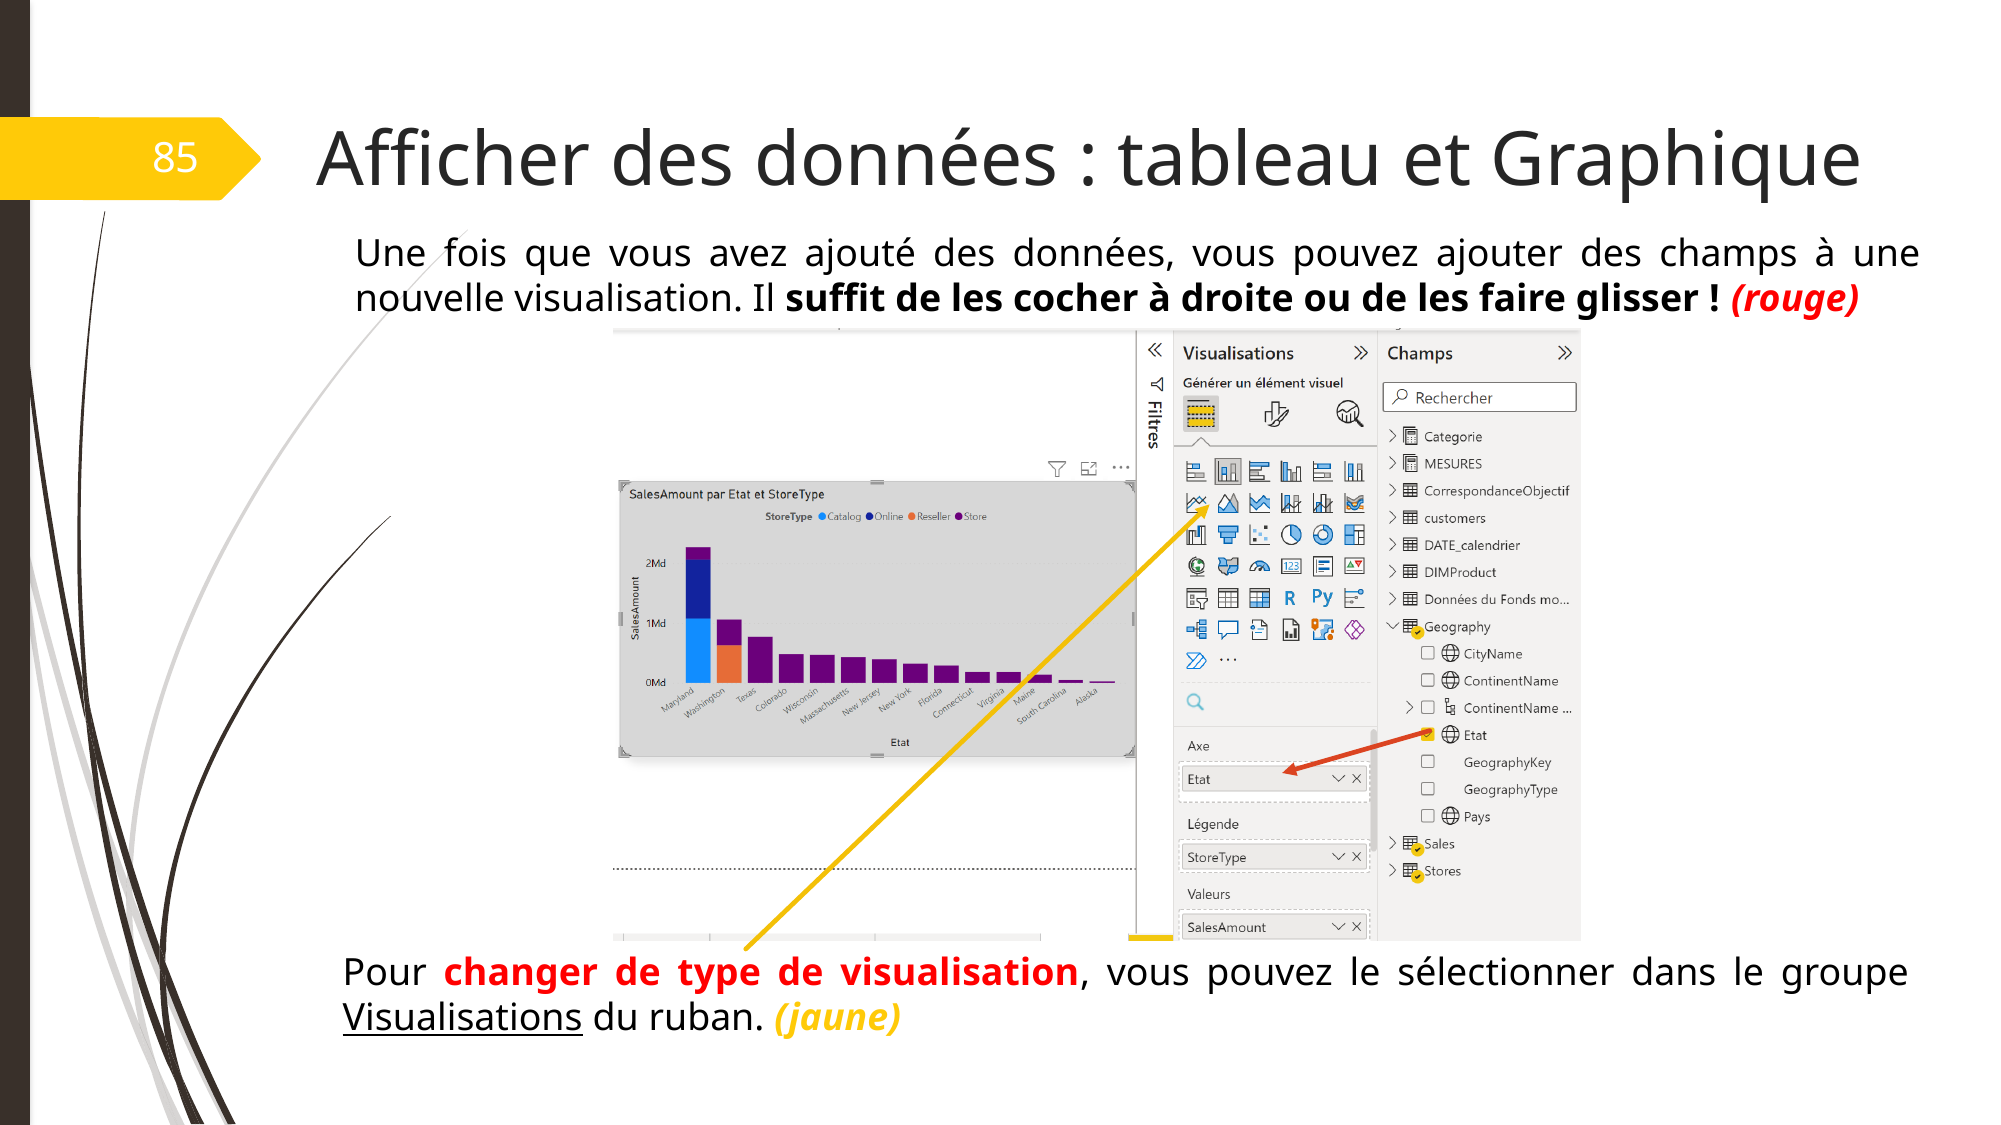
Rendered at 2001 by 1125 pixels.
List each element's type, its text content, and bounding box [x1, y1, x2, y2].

picture [613, 328, 1582, 941]
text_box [1281, 730, 1431, 774]
title Afficher des données : tableau et Graphique [301, 102, 1979, 313]
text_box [745, 504, 1210, 950]
text_box Pour changer de type de visualisation, vous pouvez le sélectionner dans le groupe Visualisations du ruban. (jaune) [327, 940, 1925, 1046]
text_box Une fois que vous avez ajouté des données, vous pouvez ajouter des champs à une nouvelle visualisation. Il suffit de les cocher à droite ou de les faire glisser ! (rouge) [339, 221, 1937, 327]
slide_number 85 [87, 129, 216, 190]
